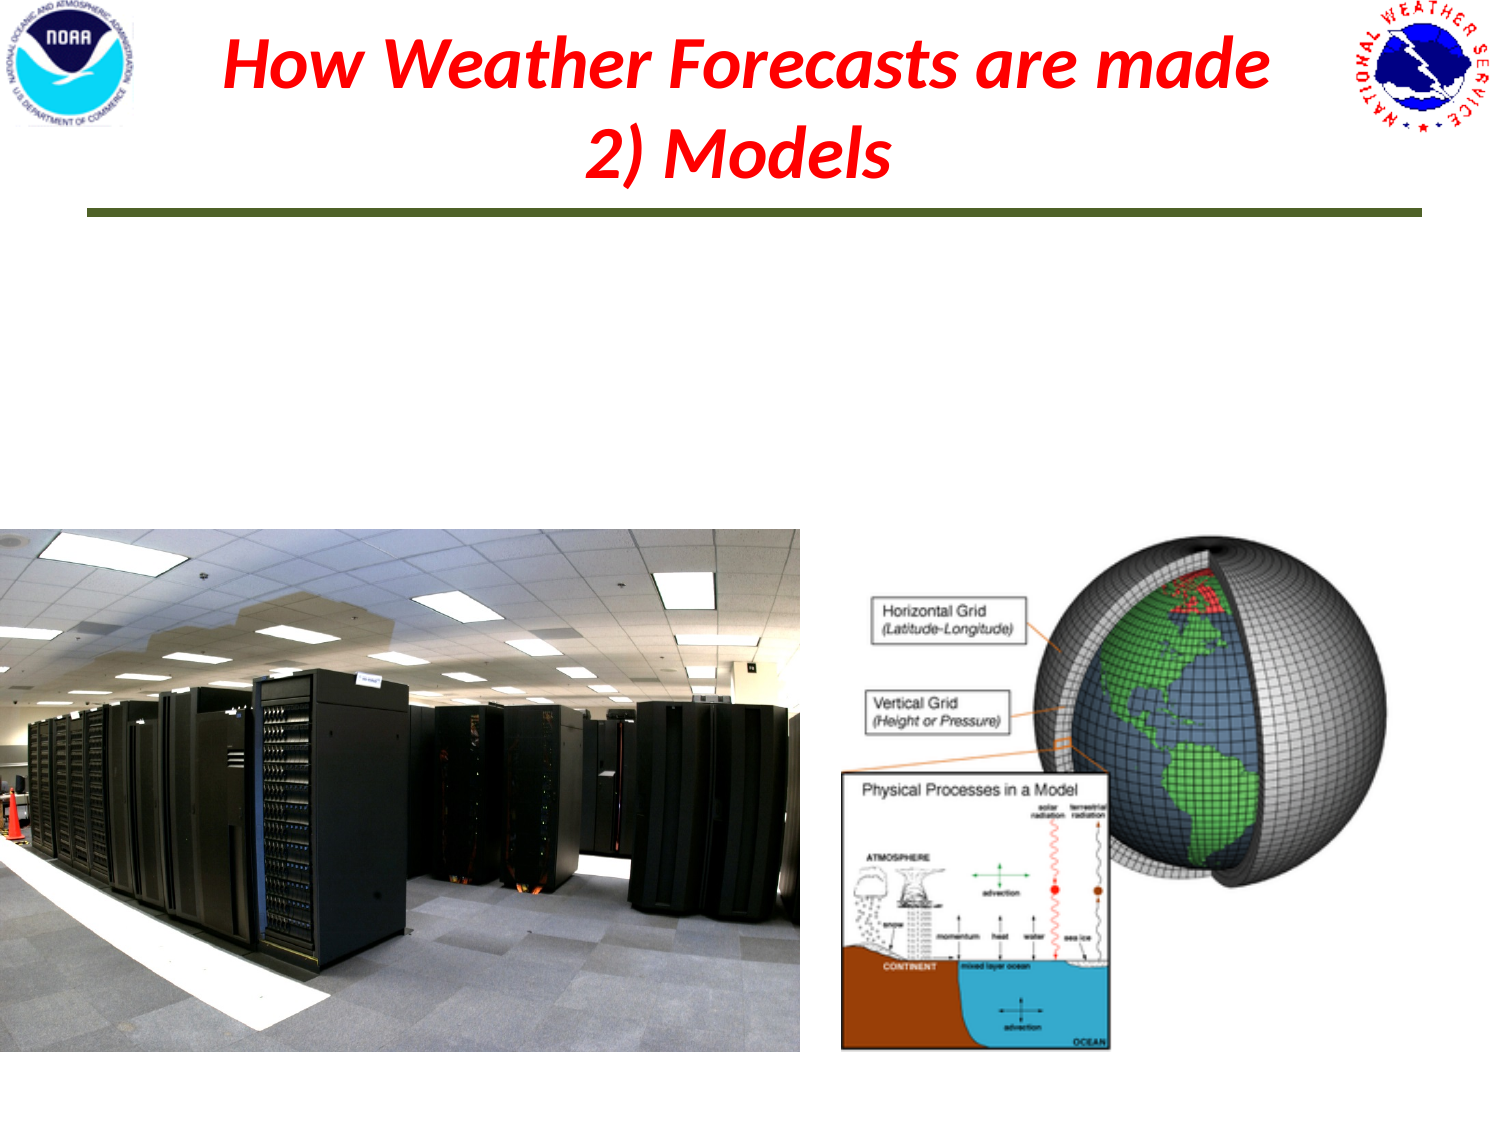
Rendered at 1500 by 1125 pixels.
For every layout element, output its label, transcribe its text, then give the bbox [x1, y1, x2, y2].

picture [1353, 0, 1492, 138]
picture [840, 522, 1400, 1052]
picture [0, 529, 801, 1052]
title How Weather Forecasts are made 2) Models [72, 20, 1423, 188]
picture [5, 0, 134, 127]
